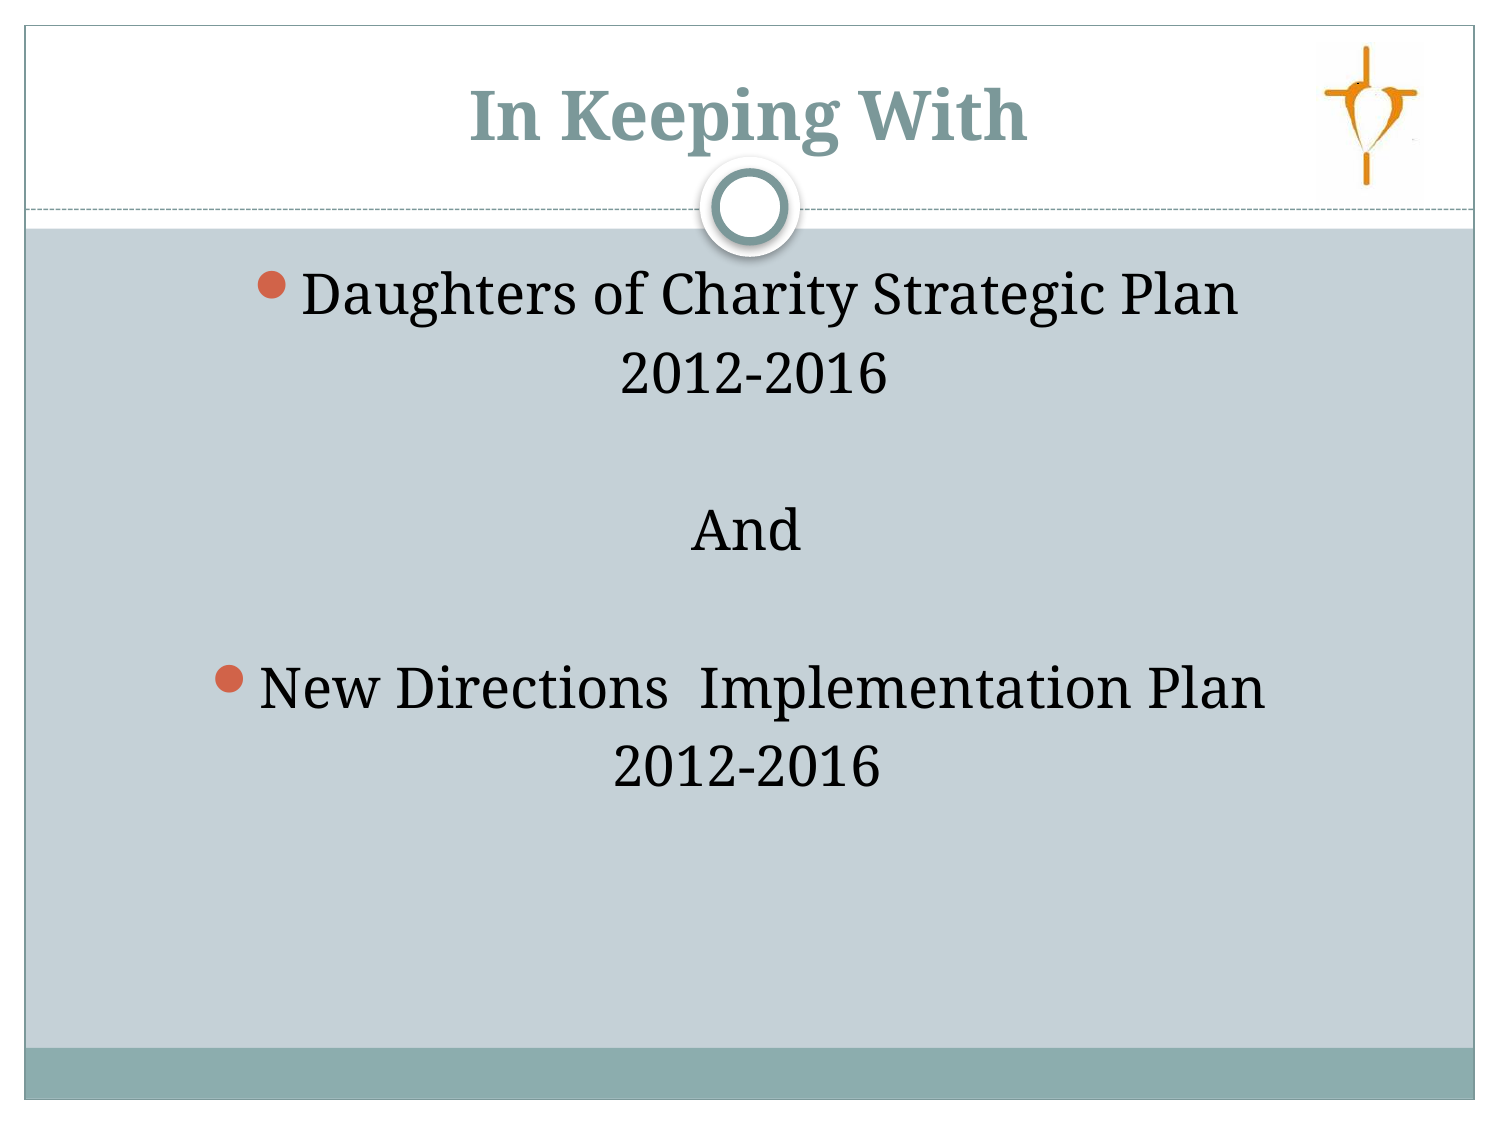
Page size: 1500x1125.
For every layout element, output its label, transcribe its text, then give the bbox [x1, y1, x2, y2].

title In Keeping With [49, 37, 1450, 163]
list Daughters of Charity Strategic Plan 2012-2016 And New Directions Implementation Plan 2012-2016 [49, 250, 1445, 1001]
picture [1316, 42, 1424, 206]
